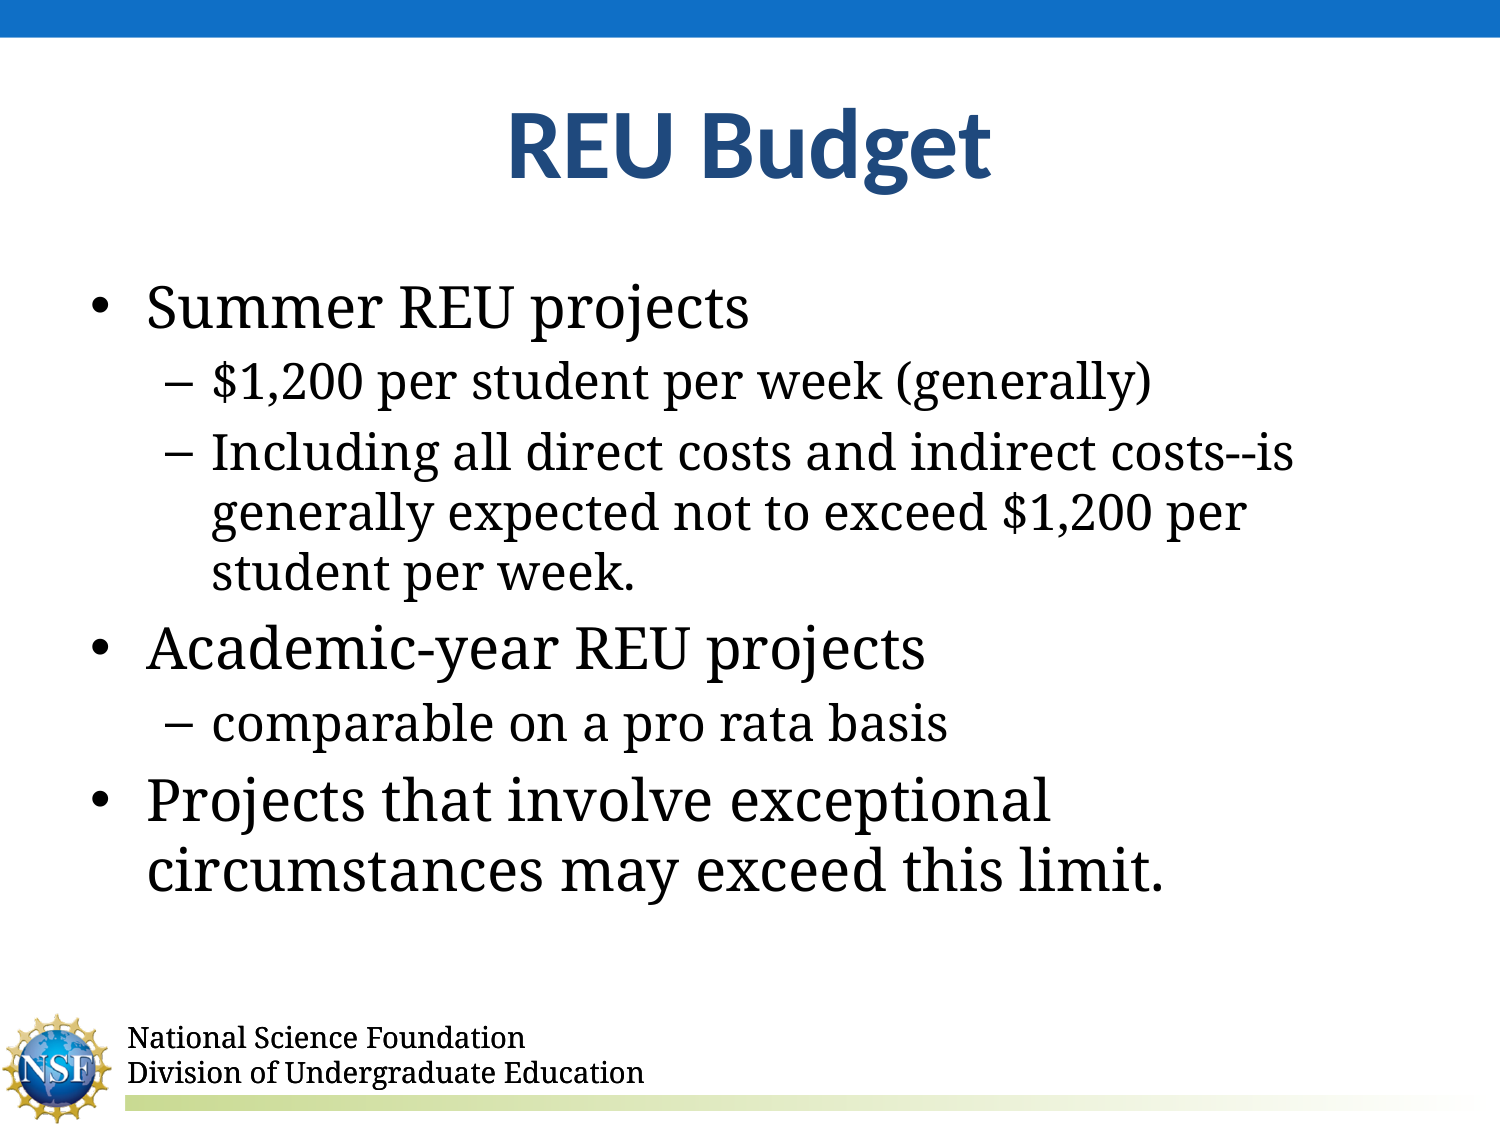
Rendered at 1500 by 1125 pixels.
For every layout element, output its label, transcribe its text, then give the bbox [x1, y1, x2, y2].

picture [0, 1011, 113, 1125]
list Summer REU projects $1,200 per student per week (generally) Including all direct costs and indirect costs--is generally expected not to exceed $1,200 per student per week. Academic-year REU projects comparable on a pro rata basis Projects that involve exceptional circumstances may exceed this limit. [75, 262, 1425, 1005]
title REU Budget [75, 45, 1425, 233]
